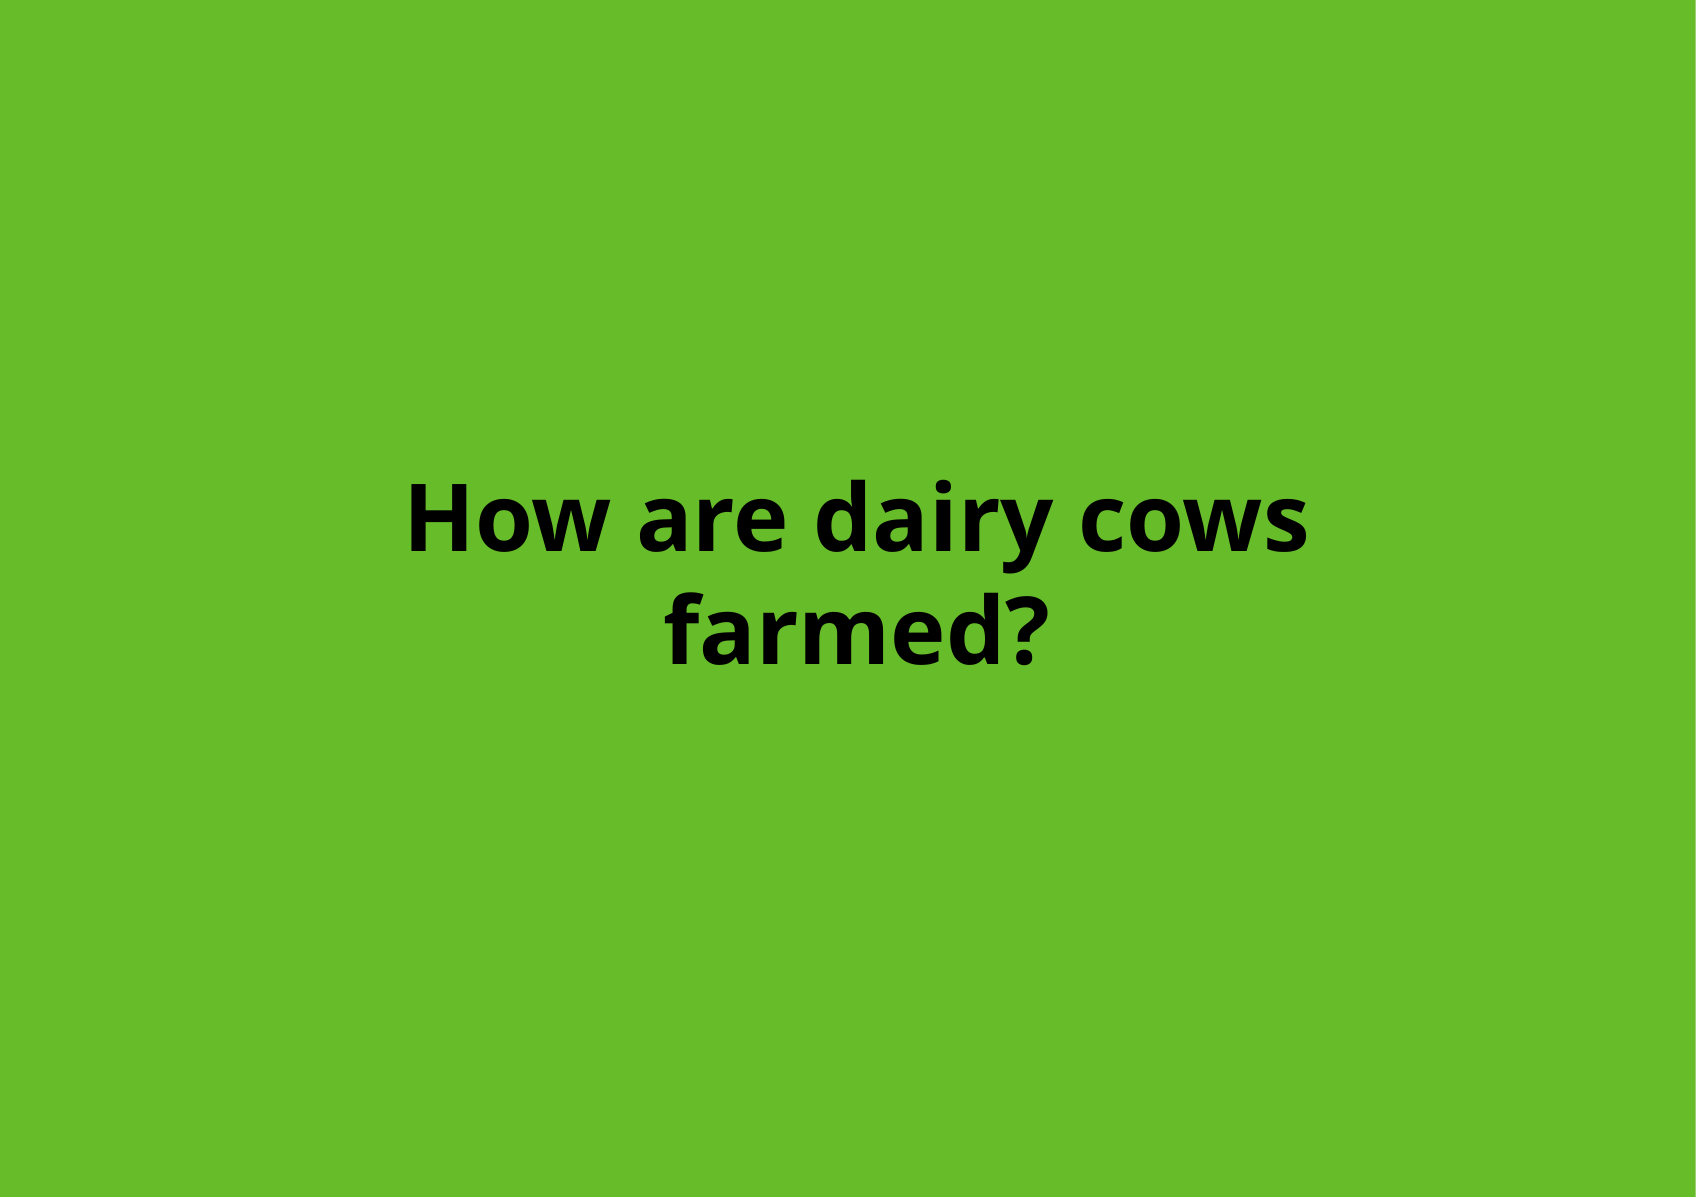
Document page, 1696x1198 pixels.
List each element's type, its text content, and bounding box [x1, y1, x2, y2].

text_box How are dairy cows farmed? [242, 450, 1471, 691]
